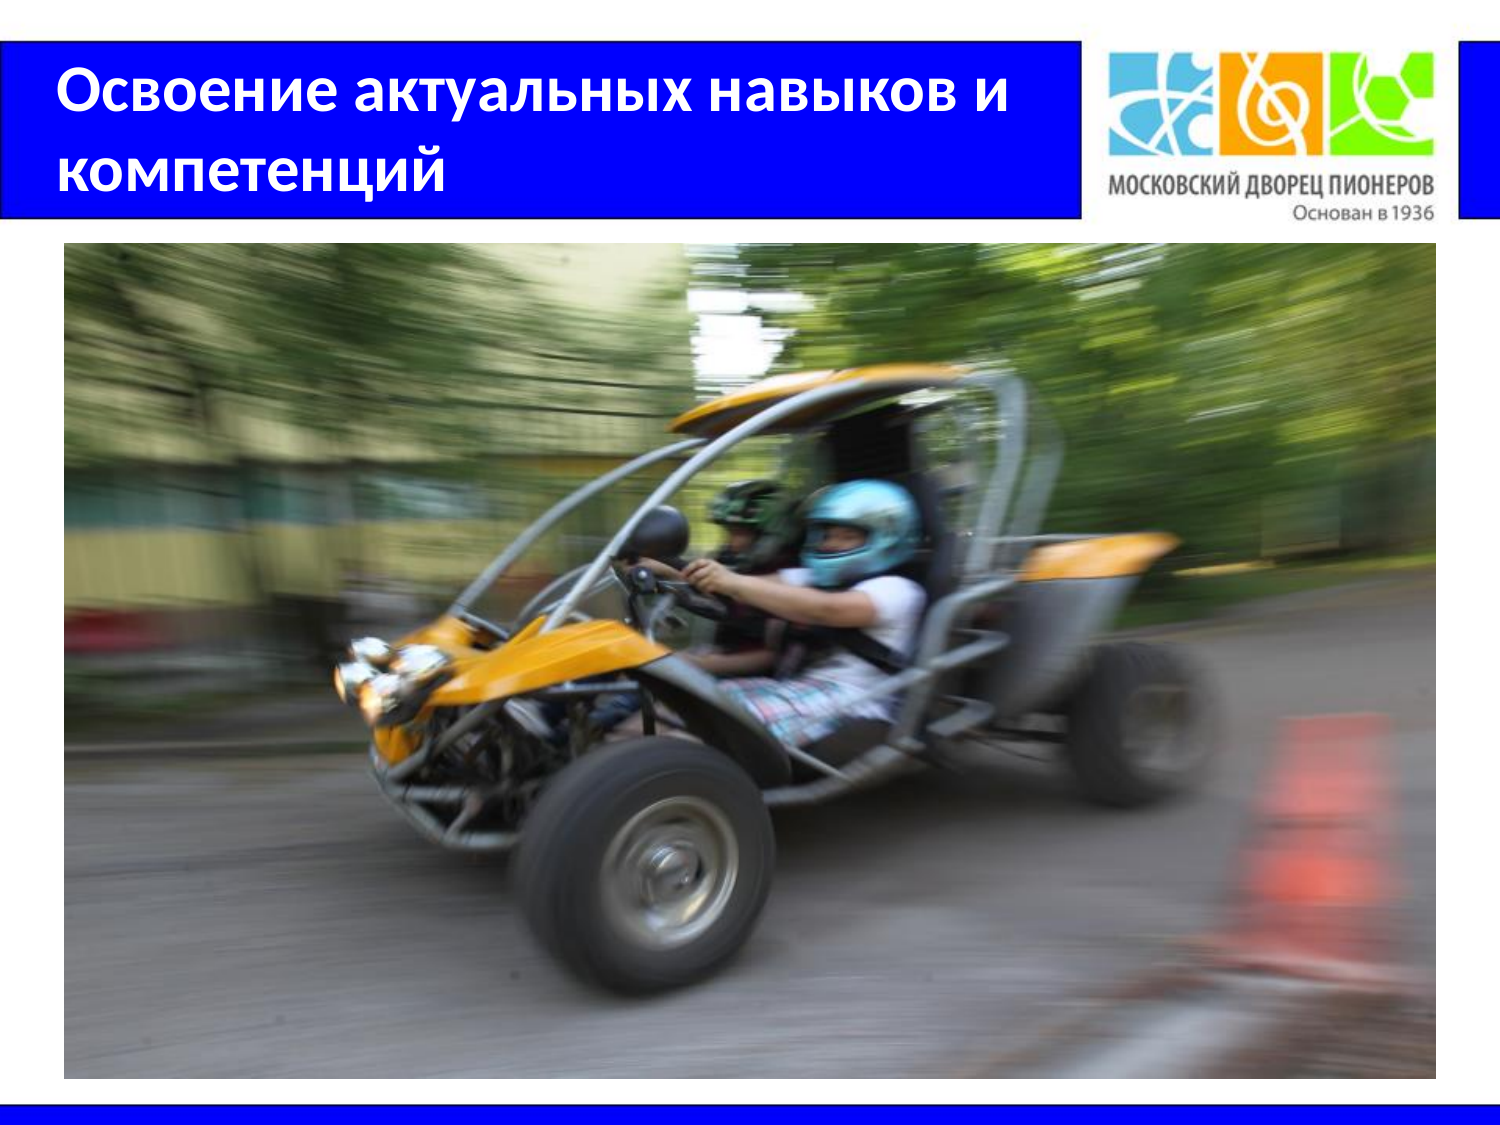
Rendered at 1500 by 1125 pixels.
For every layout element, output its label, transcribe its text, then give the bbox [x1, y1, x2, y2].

picture [0, 0, 1500, 1125]
title Освоение актуальных навыков и компетенций [41, 30, 1392, 219]
